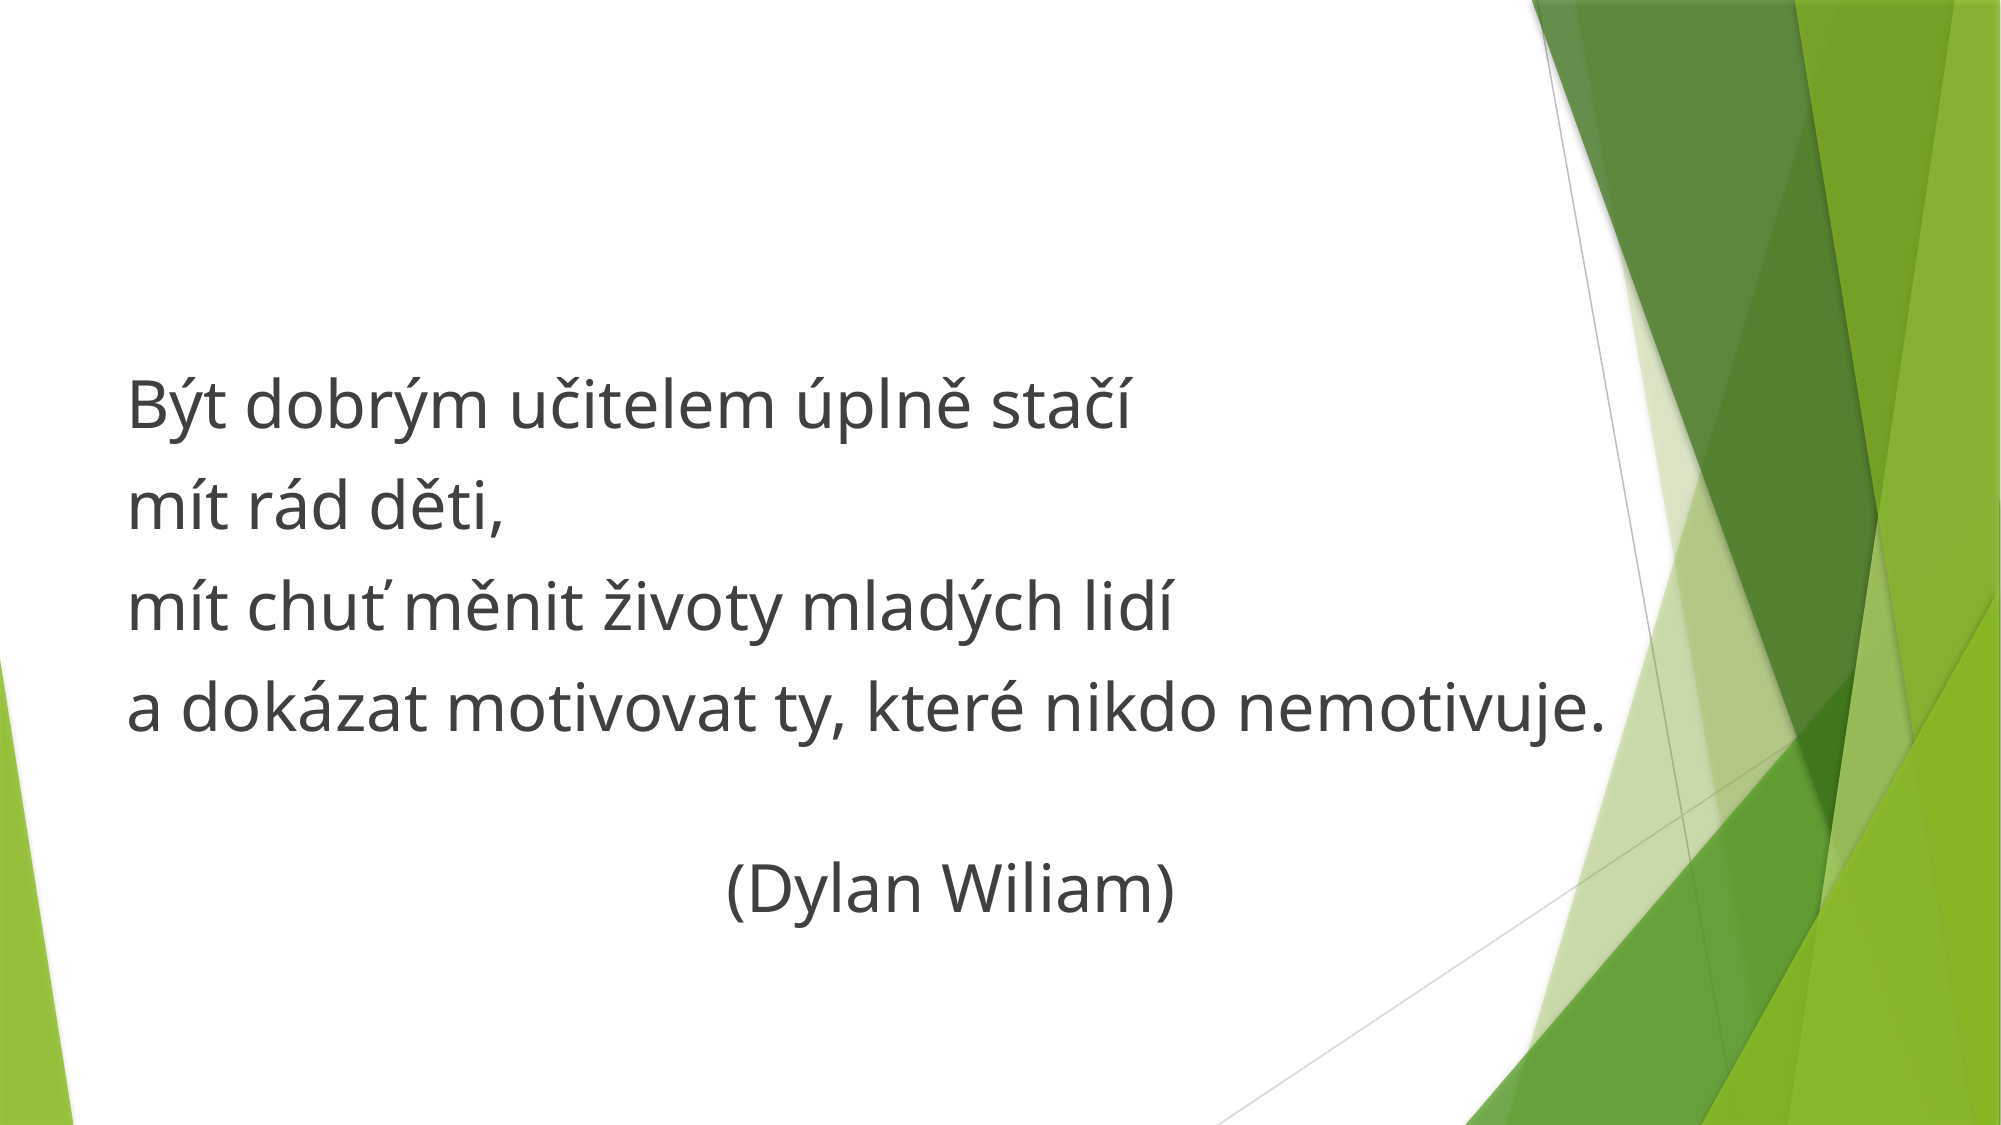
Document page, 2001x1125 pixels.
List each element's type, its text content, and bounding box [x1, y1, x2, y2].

list Být dobrým učitelem úplně stačí mít rád děti, mít chuť měnit životy mladých lidí a dokázat motivovat ty, které nikdo nemotivuje. (Dylan Wiliam) [111, 354, 1646, 992]
